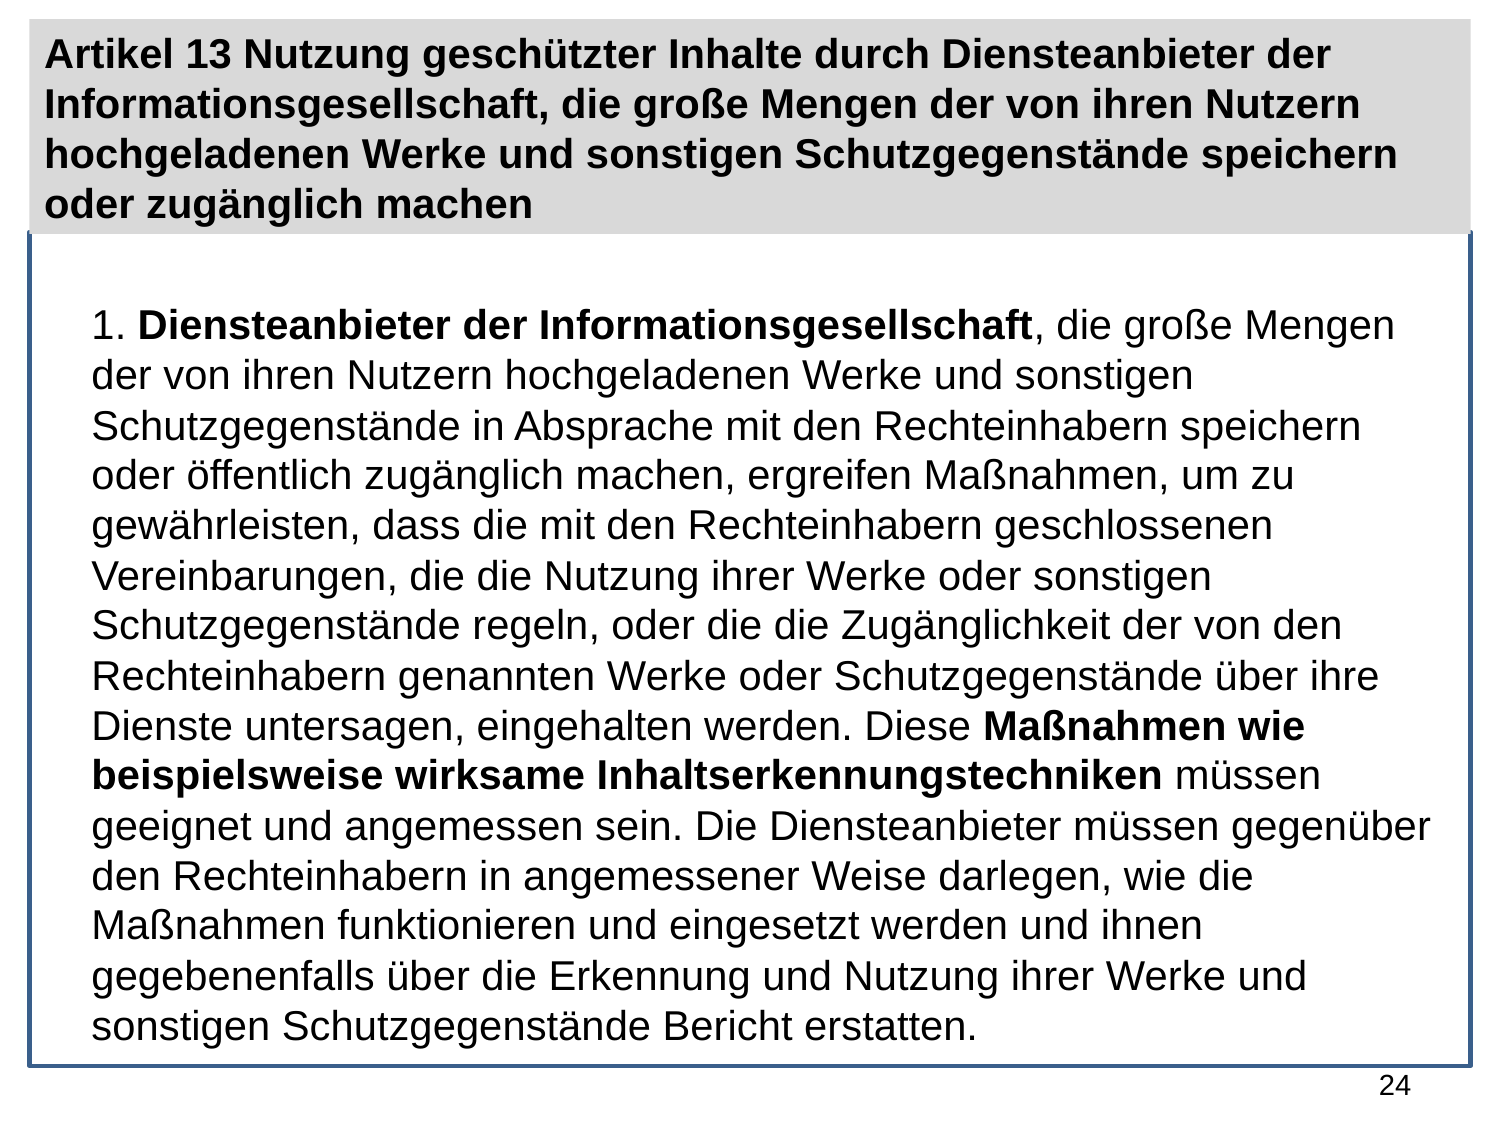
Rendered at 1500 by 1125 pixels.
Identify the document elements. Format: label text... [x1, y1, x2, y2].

text_box [27, 230, 1473, 1068]
text_box 1. Diensteanbieter der Informationsgesellschaft, die große Mengen der von ihren Nutzern hochgeladenen Werke und sonstigen Schutzgegenstände in Absprache mit den Rechteinhabern speichern oder öffentlich zugänglich machen, ergreifen Maßnahmen, um zu gewährleisten, dass die mit den Rechteinhabern geschlossenen Vereinbarungen, die die Nutzung ihrer Werke oder sonstigen Schutzgegenstände regeln, oder die die Zugänglichkeit der von den Rechteinhabern genannten Werke oder Schutzgegenstände über ihre Dienste untersagen, eingehalten werden. Diese Maßnahmen wie beispielsweise wirksame Inhaltserkennungstechniken müssen geeignet und angemessen sein. Die Diensteanbieter müssen gegenüber den Rechteinhabern in angemessener Weise darlegen, wie die Maßnahmen funktionieren und eingesetzt werden und ihnen gegebenenfalls über die Erkennung und Nutzung ihrer Werke und sonstigen Schutzgegenstände Bericht erstatten. [76, 290, 1459, 1056]
text_box Artikel 13 Nutzung geschützter Inhalte durch Diensteanbieter der Informationsgesellschaft, die große Mengen der von ihren Nutzern hochgeladenen Werke und sonstigen Schutzgegenstände speichern oder zugänglich machen [29, 19, 1471, 234]
